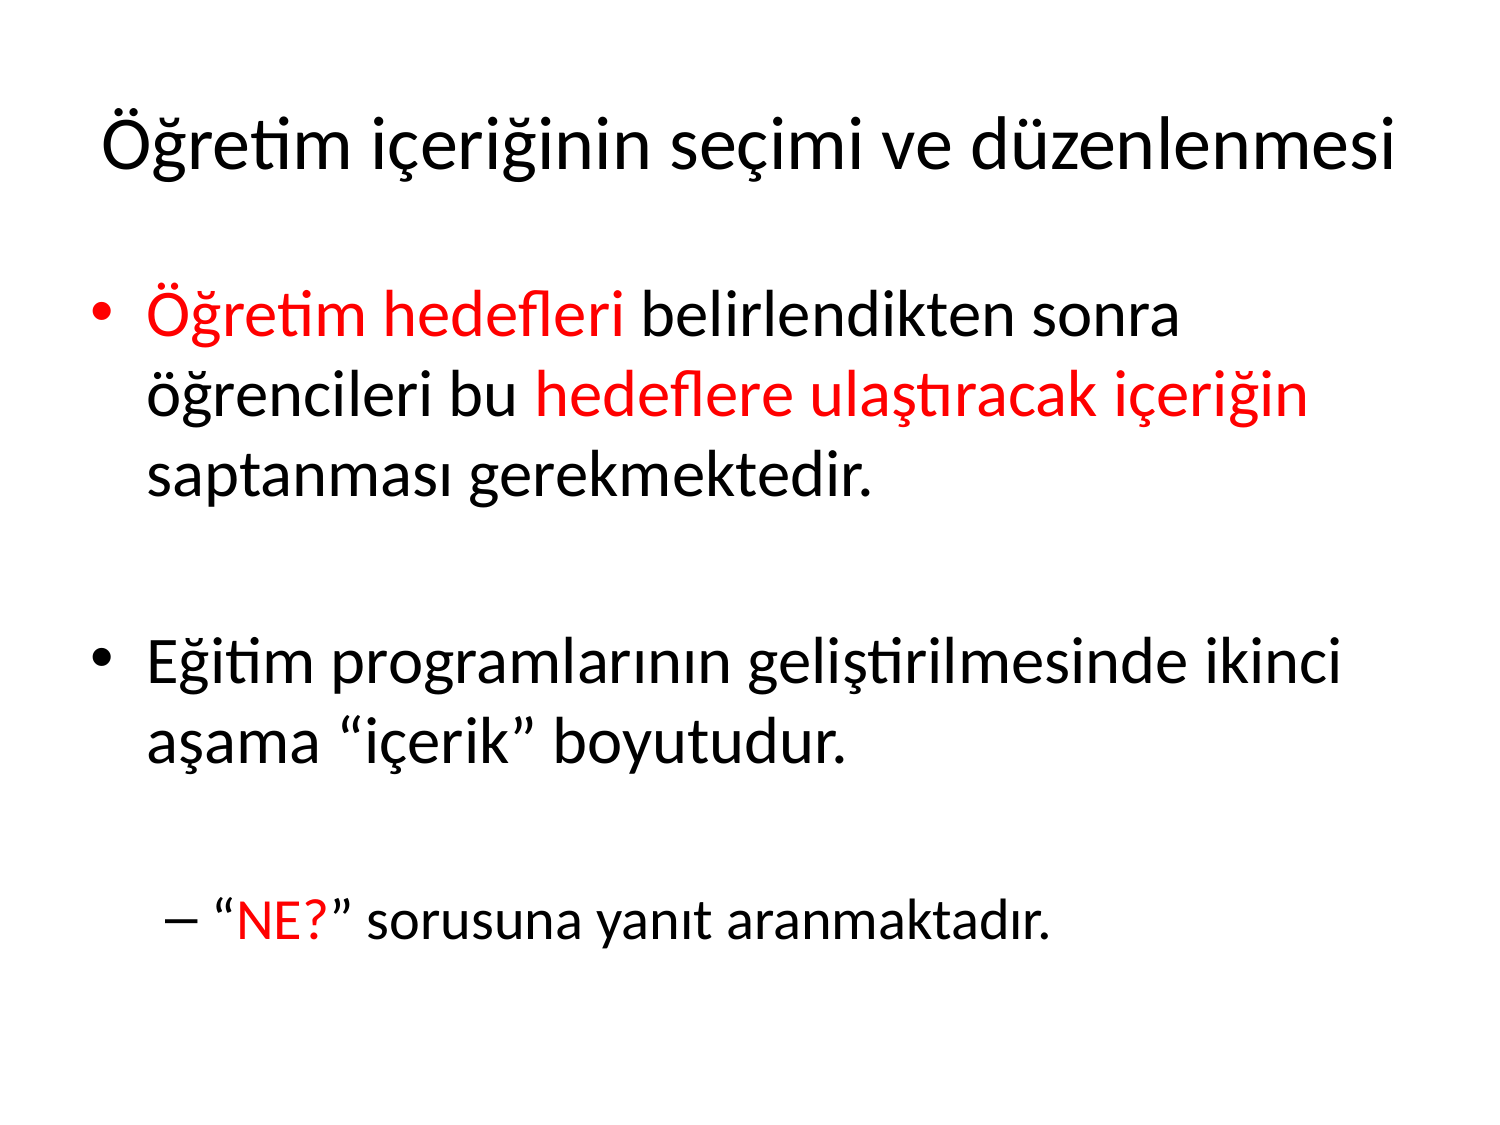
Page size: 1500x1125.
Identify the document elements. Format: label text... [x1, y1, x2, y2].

list Öğretim hedefleri belirlendikten sonra öğrencileri bu hedeflere ulaştıracak içeriğin saptanması gerekmektedir. Eğitim programlarının geliştirilmesinde ikinci aşama “içerik” boyutudur. “NE?” sorusuna yanıt aranmaktadır. [75, 262, 1425, 1005]
title Öğretim içeriğinin seçimi ve düzenlenmesi [75, 45, 1425, 233]
